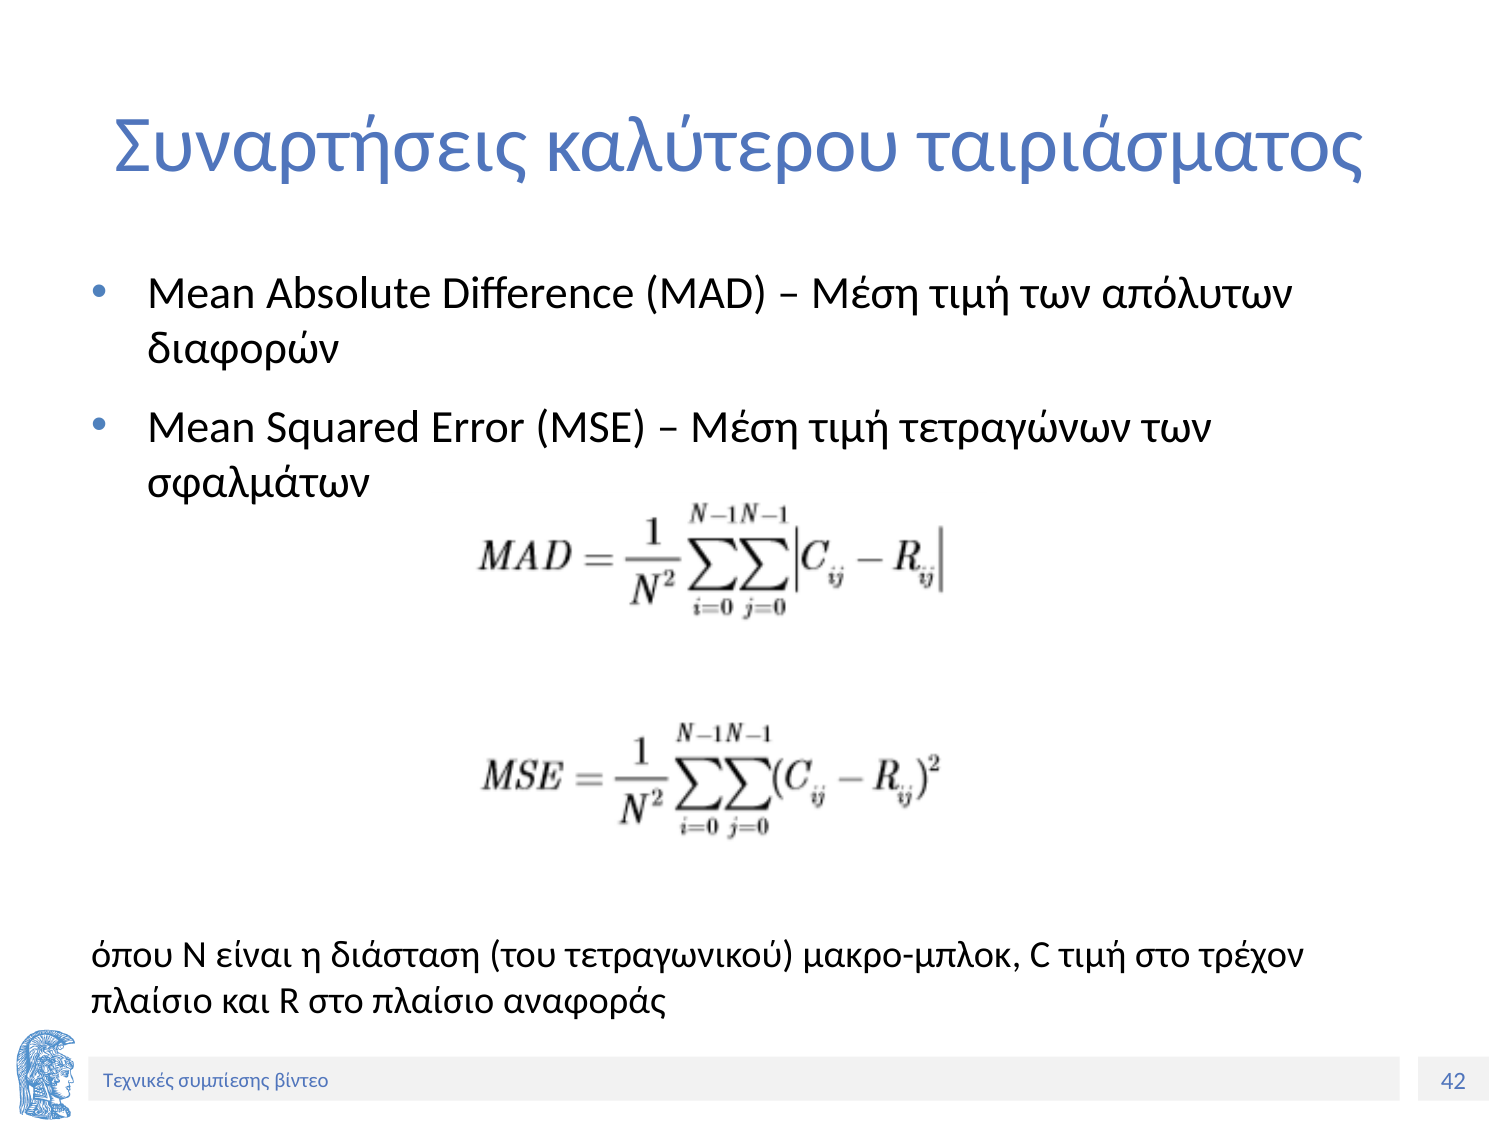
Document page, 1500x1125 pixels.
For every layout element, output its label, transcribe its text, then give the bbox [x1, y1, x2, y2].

title Συναρτήσεις καλύτερου ταιριάσματος [75, 45, 1425, 233]
picture [430, 491, 987, 851]
picture [9, 1026, 81, 1120]
list Mean Absolute Difference (MAD) – Μέση τιμή των απόλυτων διαφορών Mean Squared Error (MSE) – Μέση τιμή τετραγώνων των σφαλμάτων όπου Ν είναι η διάσταση (του τετραγωνικού) μακρο-μπλοκ, C τιμή στο τρέχον πλαίσιο και R στο πλαίσιο αναφοράς [76, 255, 1427, 1035]
